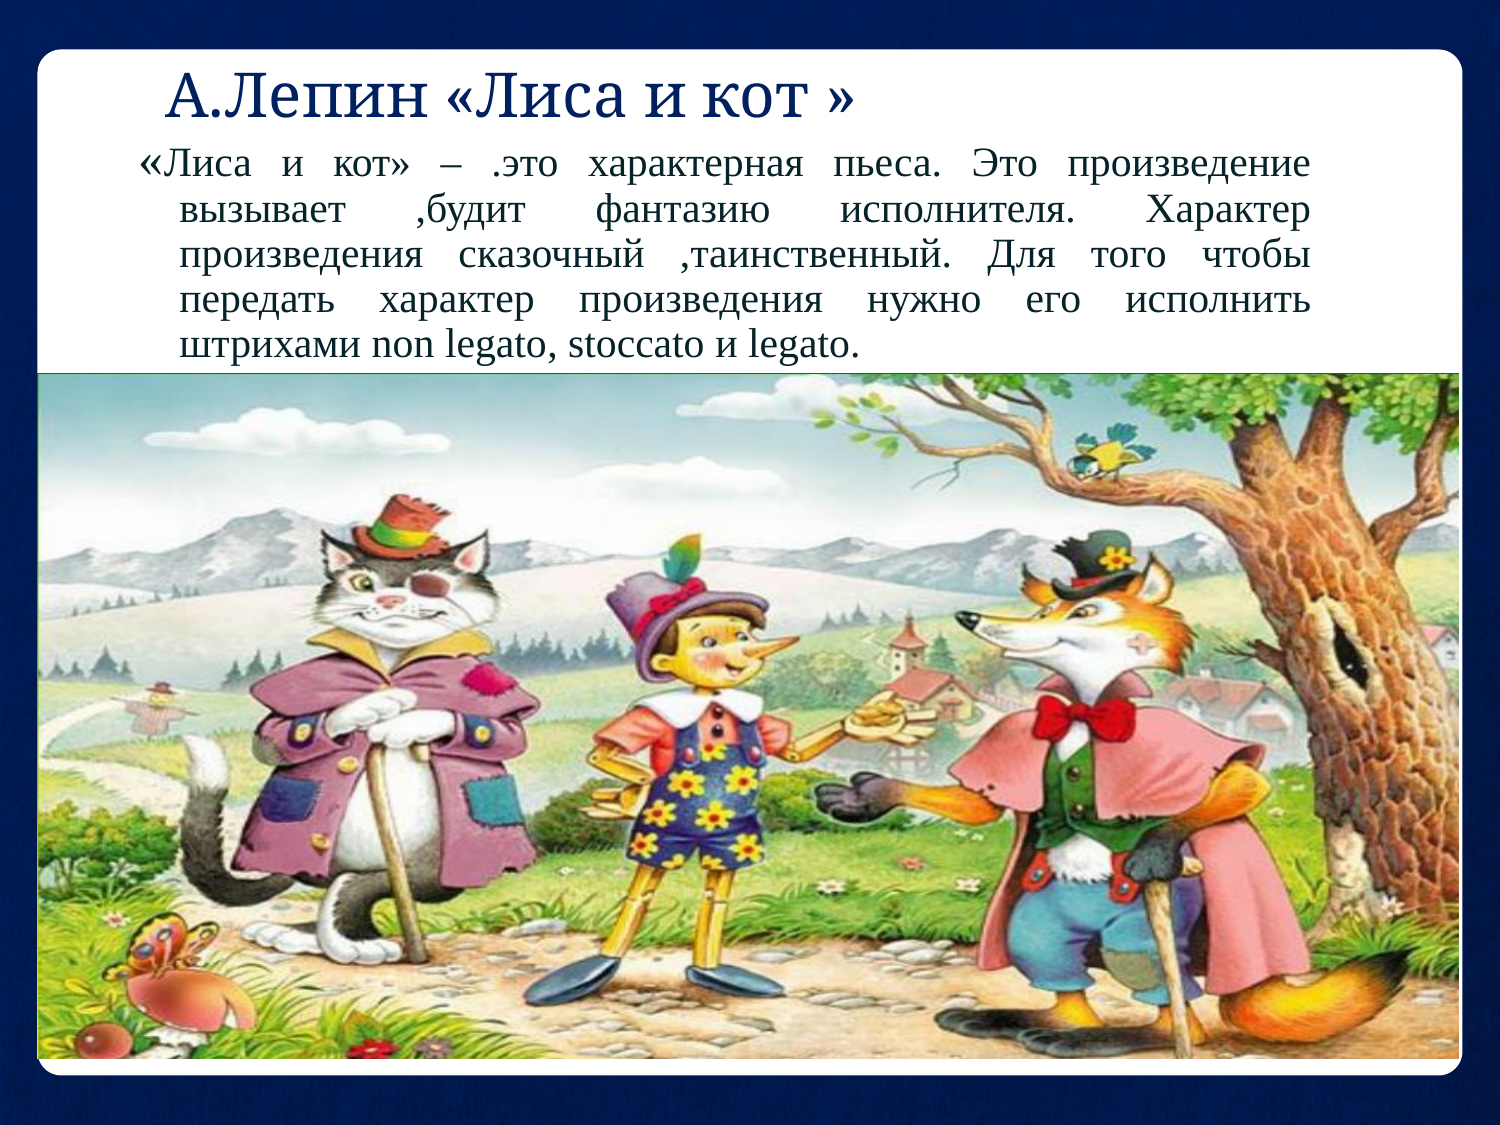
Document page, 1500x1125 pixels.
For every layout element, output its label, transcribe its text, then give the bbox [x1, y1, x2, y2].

title А.Лепин «Лиса и кот » [150, 47, 1350, 138]
list «Лиса и кот» – .это характерная пьеса. Это произведение вызывает ,будит фантазию исполнителя. Характер произведения сказочный ,таинственный. Для того чтобы передать характер произведения нужно его исполнить штрихами non legato, stoccato и legato. [123, 125, 1327, 373]
picture [37, 373, 1459, 1059]
